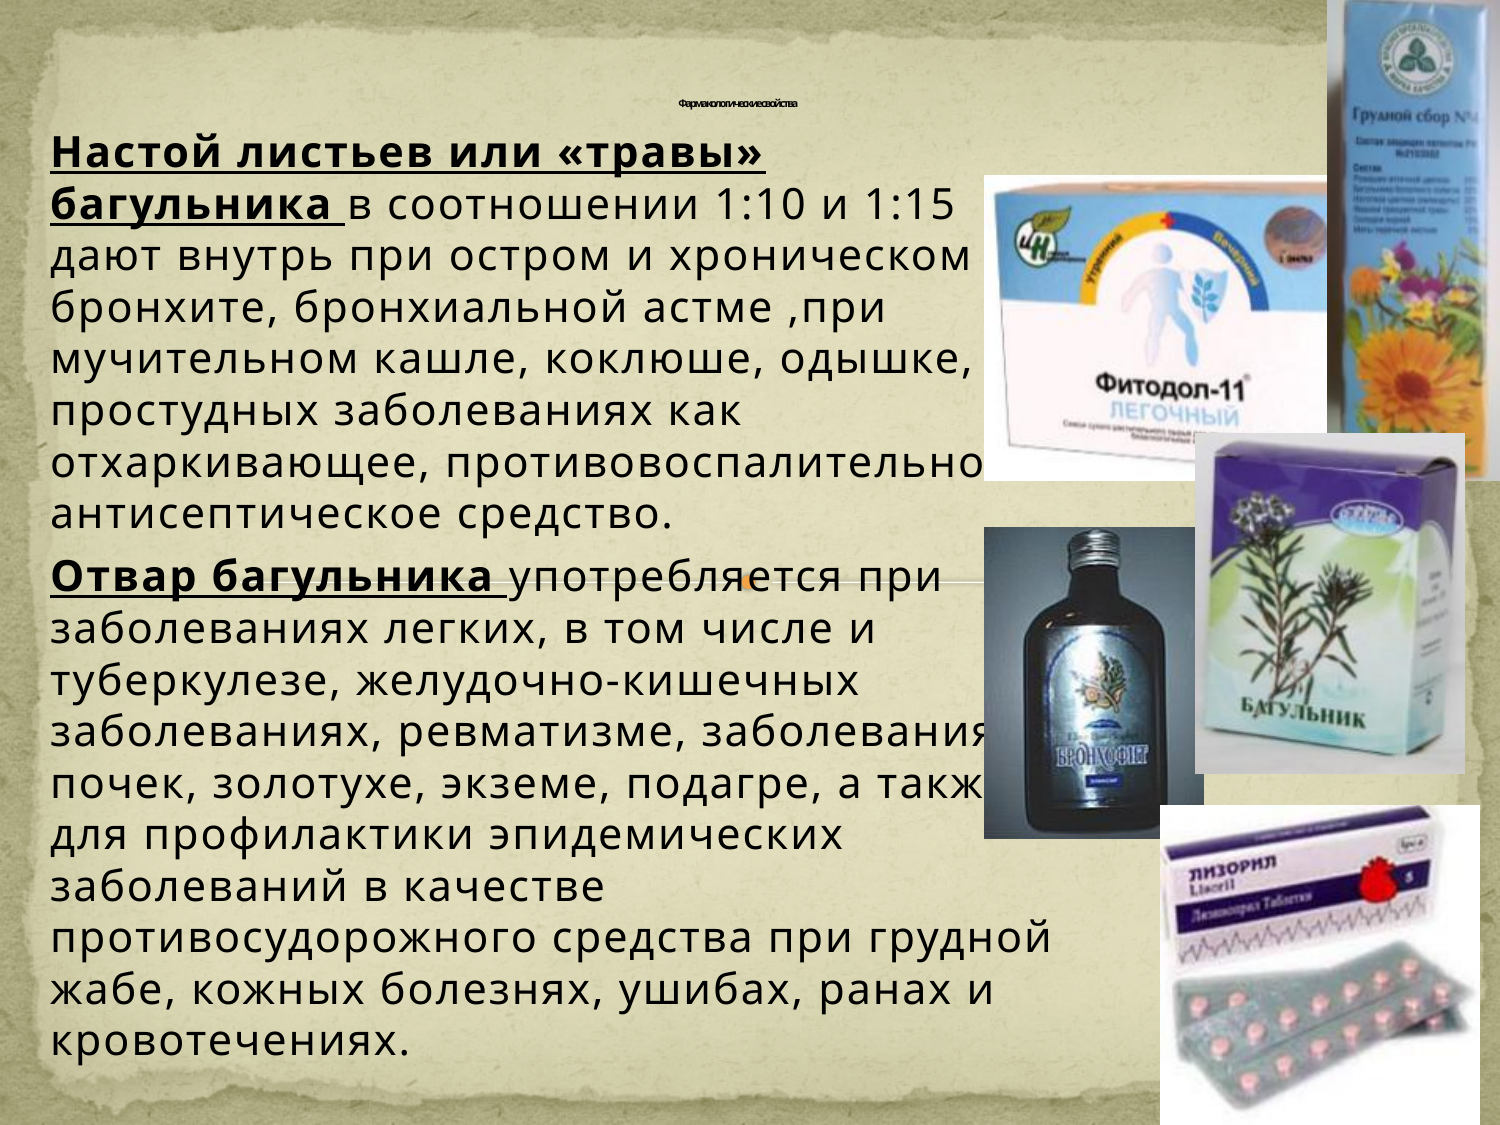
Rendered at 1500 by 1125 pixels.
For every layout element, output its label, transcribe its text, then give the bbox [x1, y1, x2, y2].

title Фармакологические свойства [210, 23, 1266, 118]
subtitle Настой листьев или «травы» багульника в соотношении 1:10 и 1:15 дают внутрь при остром и хроническом бронхите, бронхиальной астме ,при мучительном кашле, коклюше, одышке, простудных заболеваниях как отхаркивающее, противовоспалительное и антисептическое средство. Отвар багульника употребляется при заболеваниях легких, в том числе и туберкулезе, желудочно-кишечных заболеваниях, ревматизме, заболеваниях почек, золотухе, экземе, подагре, а также для профилактики эпидемических заболеваний в качестве противосудорожного средства при грудной жабе, кожных болезнях, ушибах, ранах и кровотечениях. [34, 116, 1079, 1079]
picture [984, 0, 1500, 1125]
